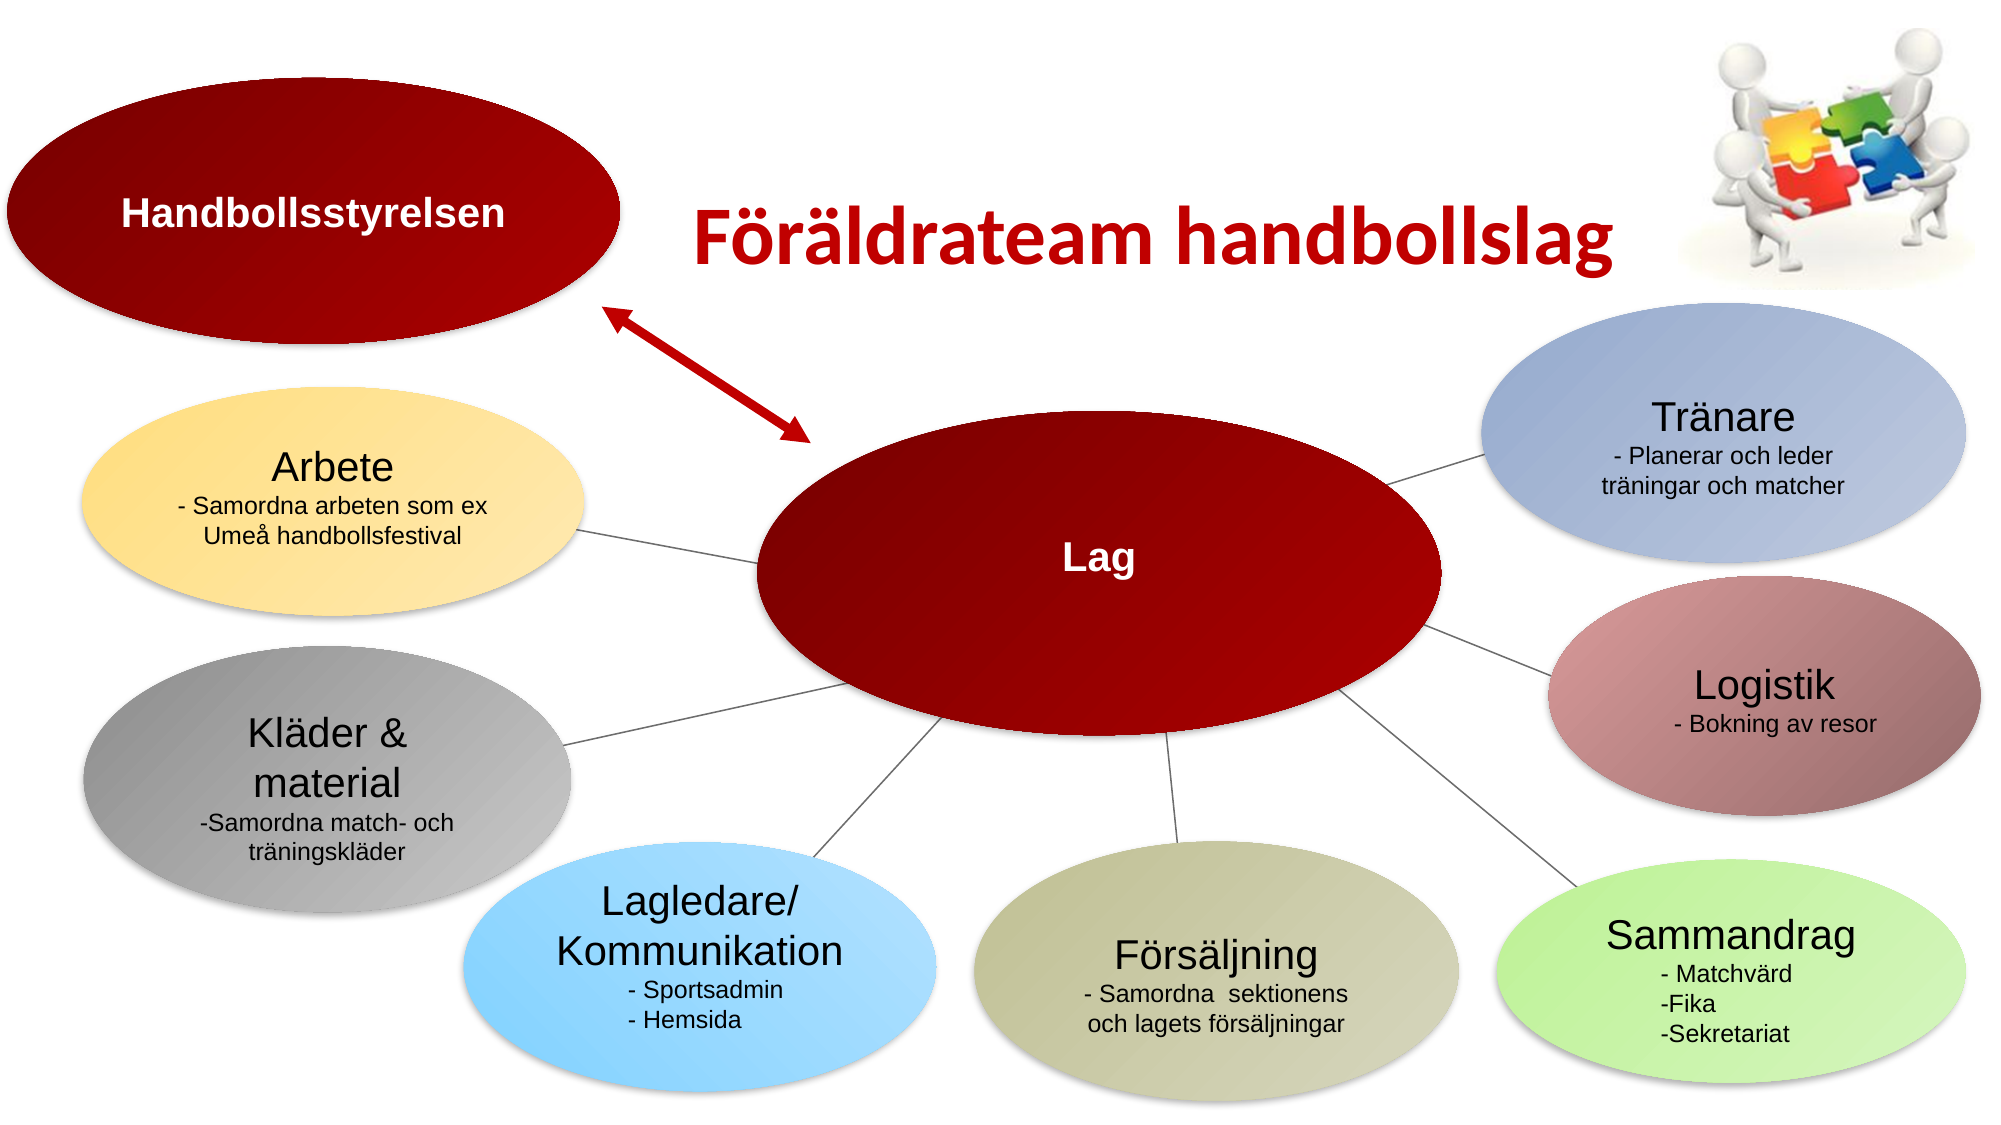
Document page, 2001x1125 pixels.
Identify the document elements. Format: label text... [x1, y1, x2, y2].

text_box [1328, 681, 1603, 909]
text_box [535, 521, 832, 578]
text_box Kläder & material -Samordna match- och träningskläder [83, 646, 571, 913]
text_box Lagledare/ Kommunikation - Sportsadmin - Hemsida [463, 842, 937, 1092]
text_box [517, 669, 908, 756]
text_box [1366, 426, 1574, 492]
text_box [601, 306, 811, 444]
text_box Föräldrateam handbollslag [678, 173, 1673, 289]
text_box Sammandrag - Matchvärd -Fika -Sekretariat [1496, 859, 1966, 1083]
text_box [1117, 500, 1566, 682]
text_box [761, 661, 993, 914]
text_box Försäljning - Samordna sektionens och lagets försäljningar [974, 841, 1459, 1101]
text_box Handbollsstyrelsen [7, 77, 620, 344]
text_box Tränare - Planerar och leder träningar och matcher [1482, 303, 1966, 563]
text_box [1163, 708, 1185, 913]
text_box Logistik - Bokning av resor [1570, 576, 1981, 816]
text_box Lag [758, 411, 1363, 736]
text_box Arbete - Samordna arbeten som ex Umeå handbollsfestival [82, 387, 584, 616]
picture [1678, 28, 1975, 290]
